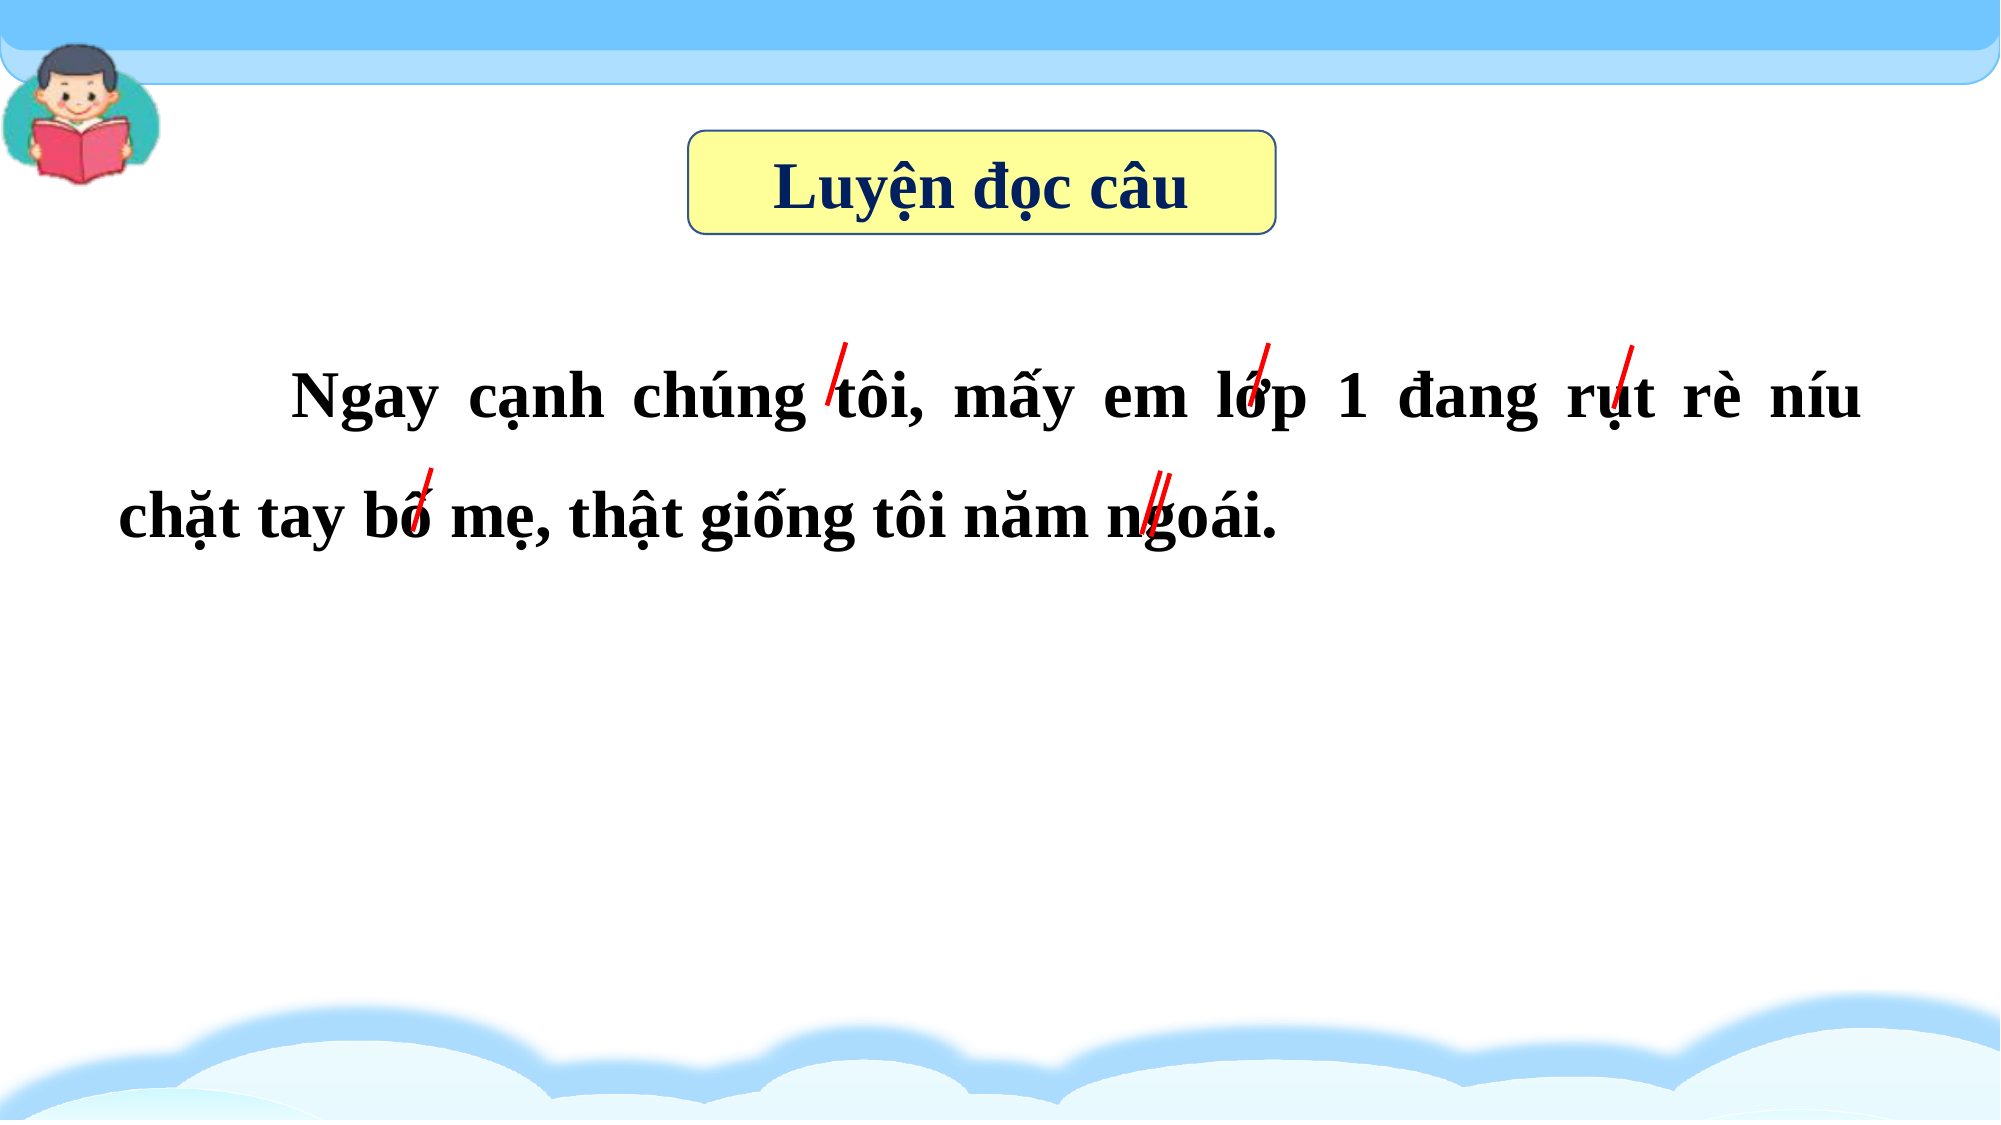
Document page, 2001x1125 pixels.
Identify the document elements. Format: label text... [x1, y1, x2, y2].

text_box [826, 342, 846, 406]
text_box Luyện đọc câu [687, 129, 1277, 236]
picture [0, 32, 193, 196]
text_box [1141, 470, 1170, 537]
picture [0, 990, 2000, 1120]
text_box Ngay cạnh chúng tôi, mấy em lớp 1 đang rụt rè níu chặt tay bố mẹ, thật giống tôi năm ngoái. [98, 301, 1885, 562]
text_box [1613, 345, 1633, 409]
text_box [412, 467, 432, 532]
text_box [1249, 343, 1269, 407]
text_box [0, 0, 2000, 84]
